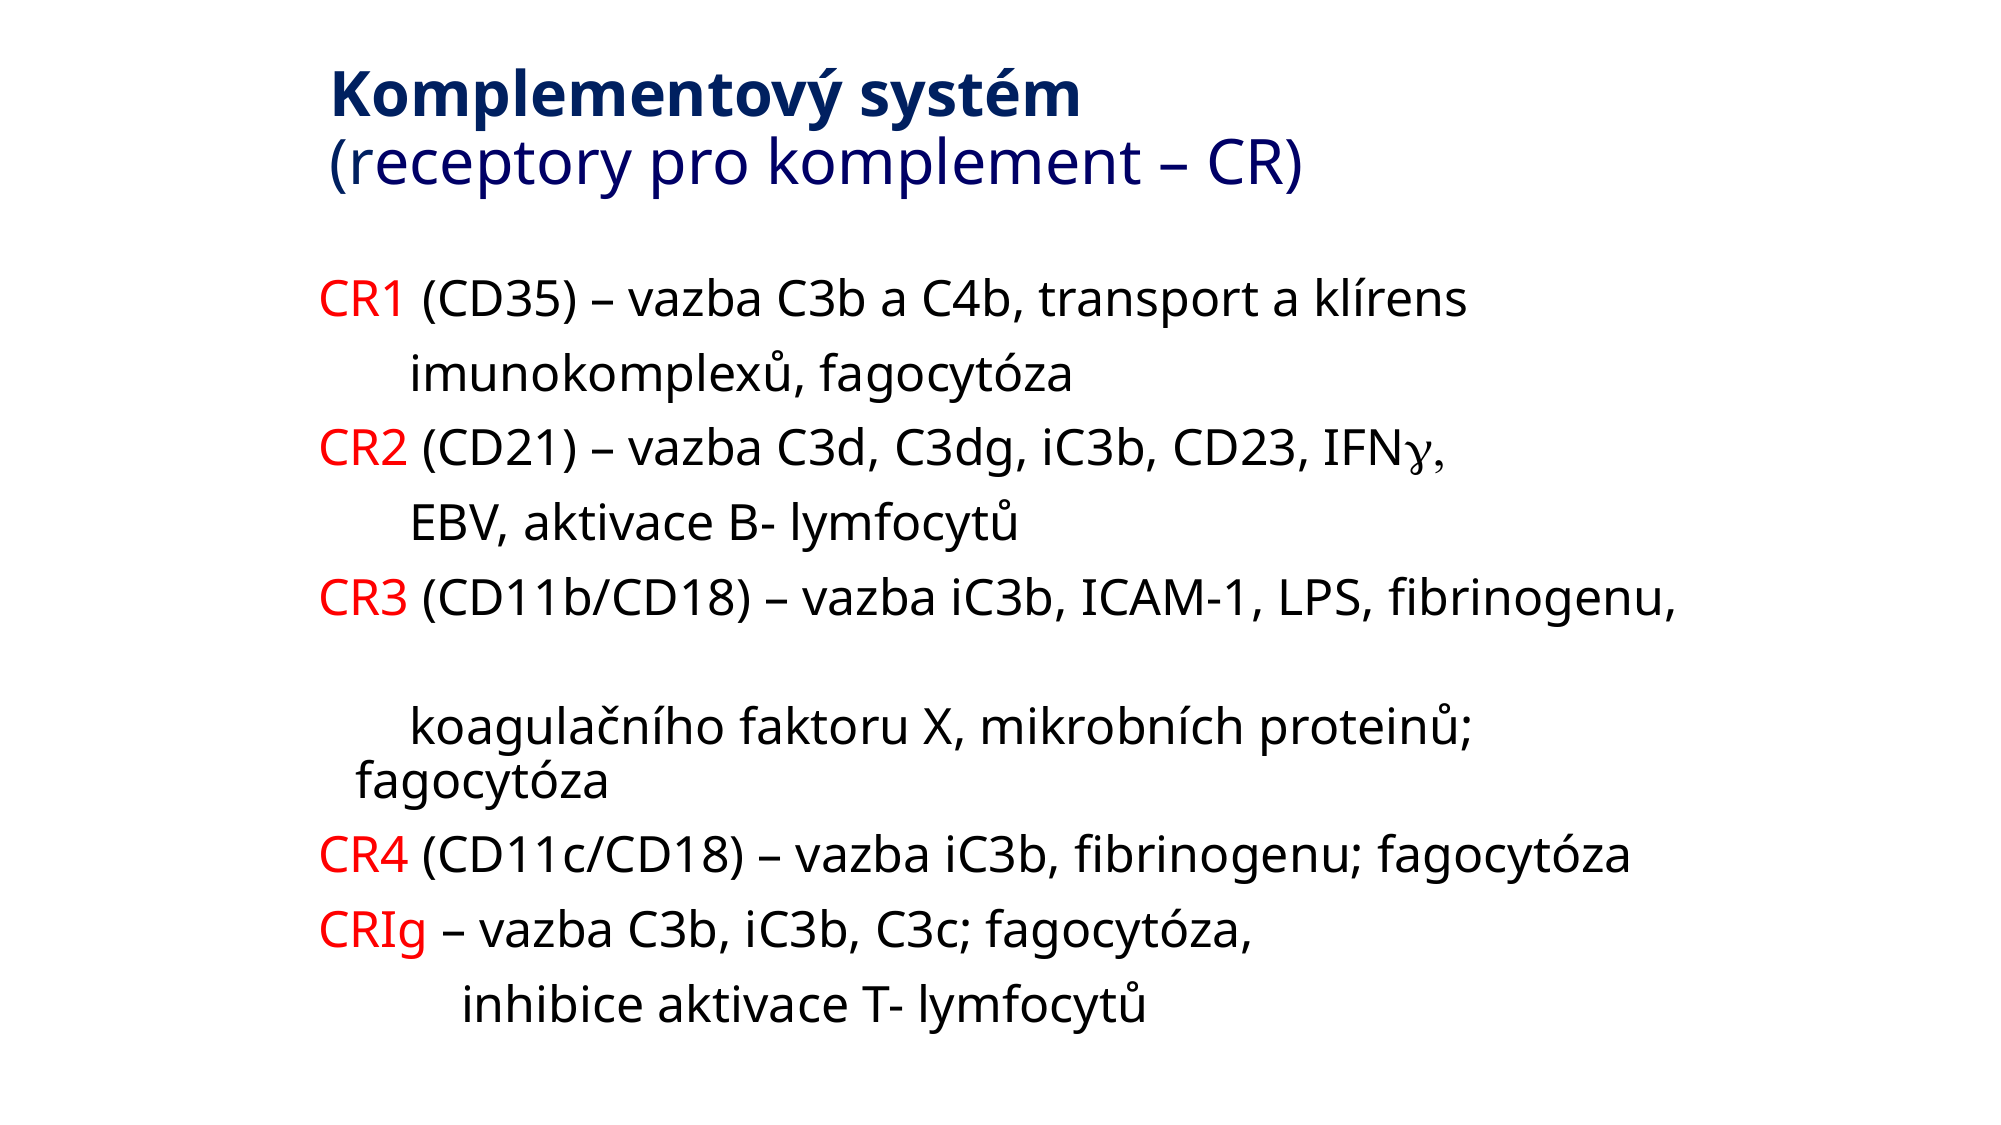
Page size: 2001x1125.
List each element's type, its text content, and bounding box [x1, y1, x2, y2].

title Komplementový systém (receptory pro komplement – CR) [314, 54, 1665, 184]
list CR1 (CD35) – vazba C3b a C4b, transport a klírens imunokomplexů, fagocytóza CR2 (CD21) – vazba C3d, C3dg, iC3b, CD23, IFNg, EBV, aktivace B- lymfocytů CR3 (CD11b/CD18) – vazba iC3b, ICAM-1, LPS, fibrinogenu, koagulačního faktoru X, mikrobních proteinů; fagocytóza CR4 (CD11c/CD18) – vazba iC3b, fibrinogenu; fagocytóza CRIg – vazba C3b, iC3b, C3c; fagocytóza, inhibice aktivace T- lymfocytů [303, 184, 1697, 1083]
